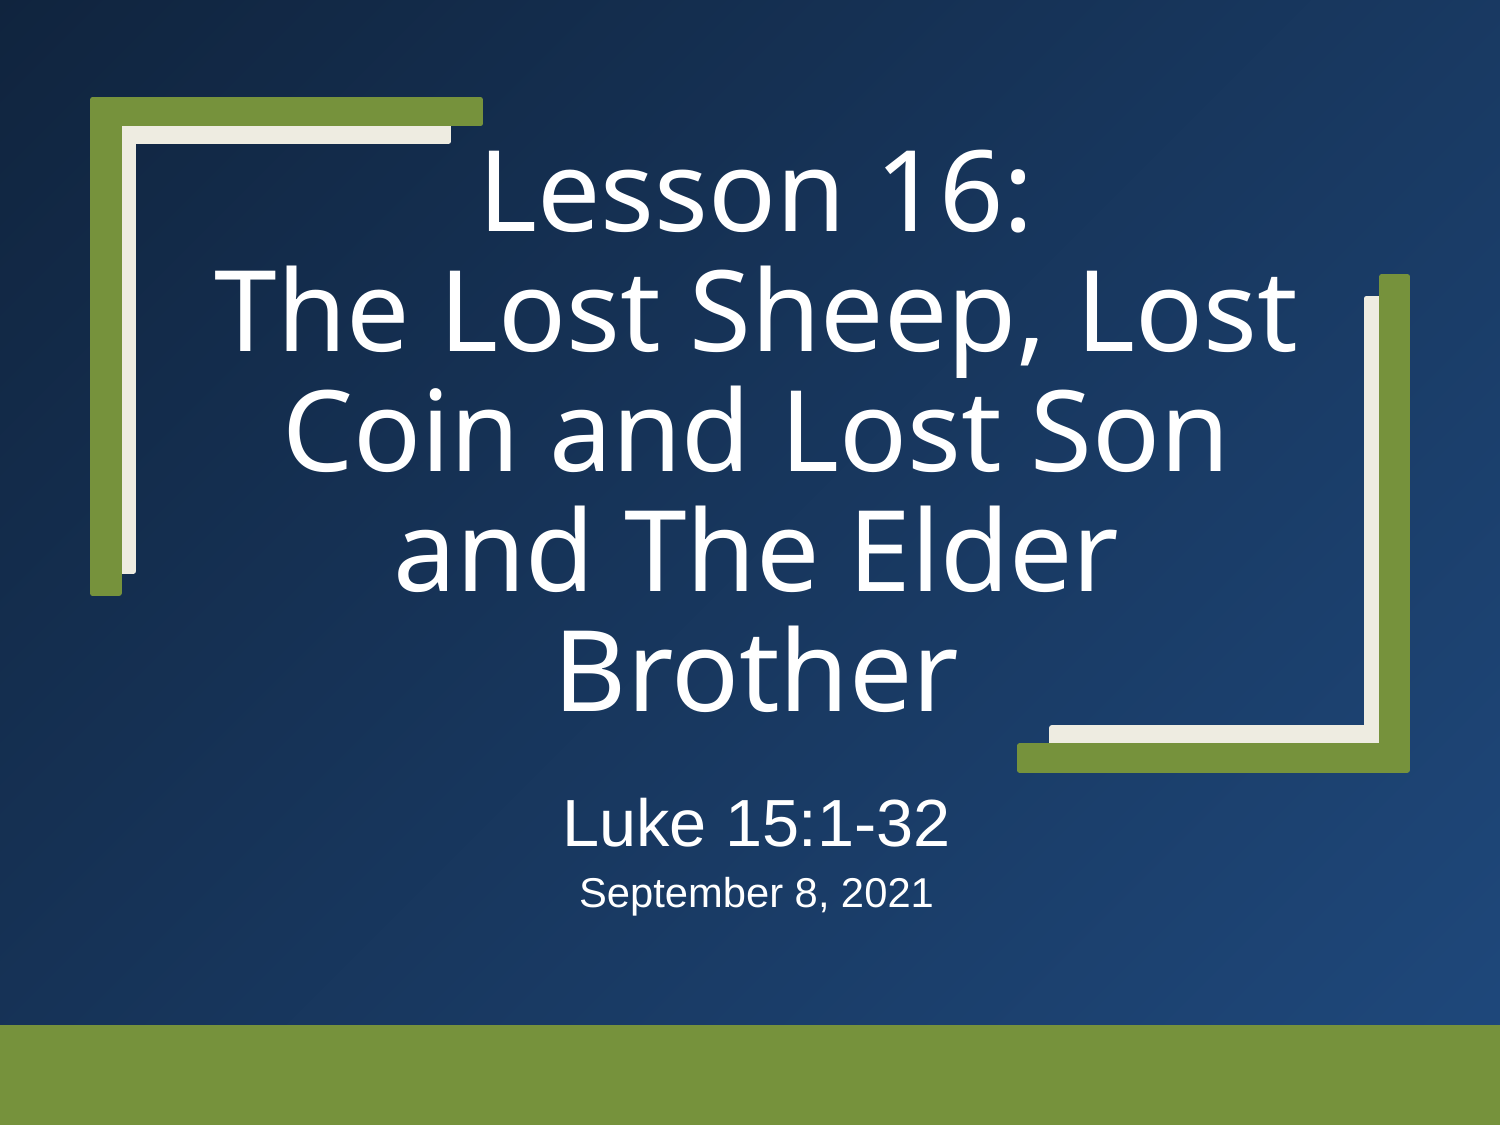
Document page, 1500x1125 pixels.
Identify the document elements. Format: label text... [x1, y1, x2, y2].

subtitle Luke 15:1-32 September 8, 2021 [150, 762, 1363, 1125]
title Lesson 16: The Lost Sheep, Lost Coin and Lost Son and The Elder Brother [171, 127, 1342, 744]
